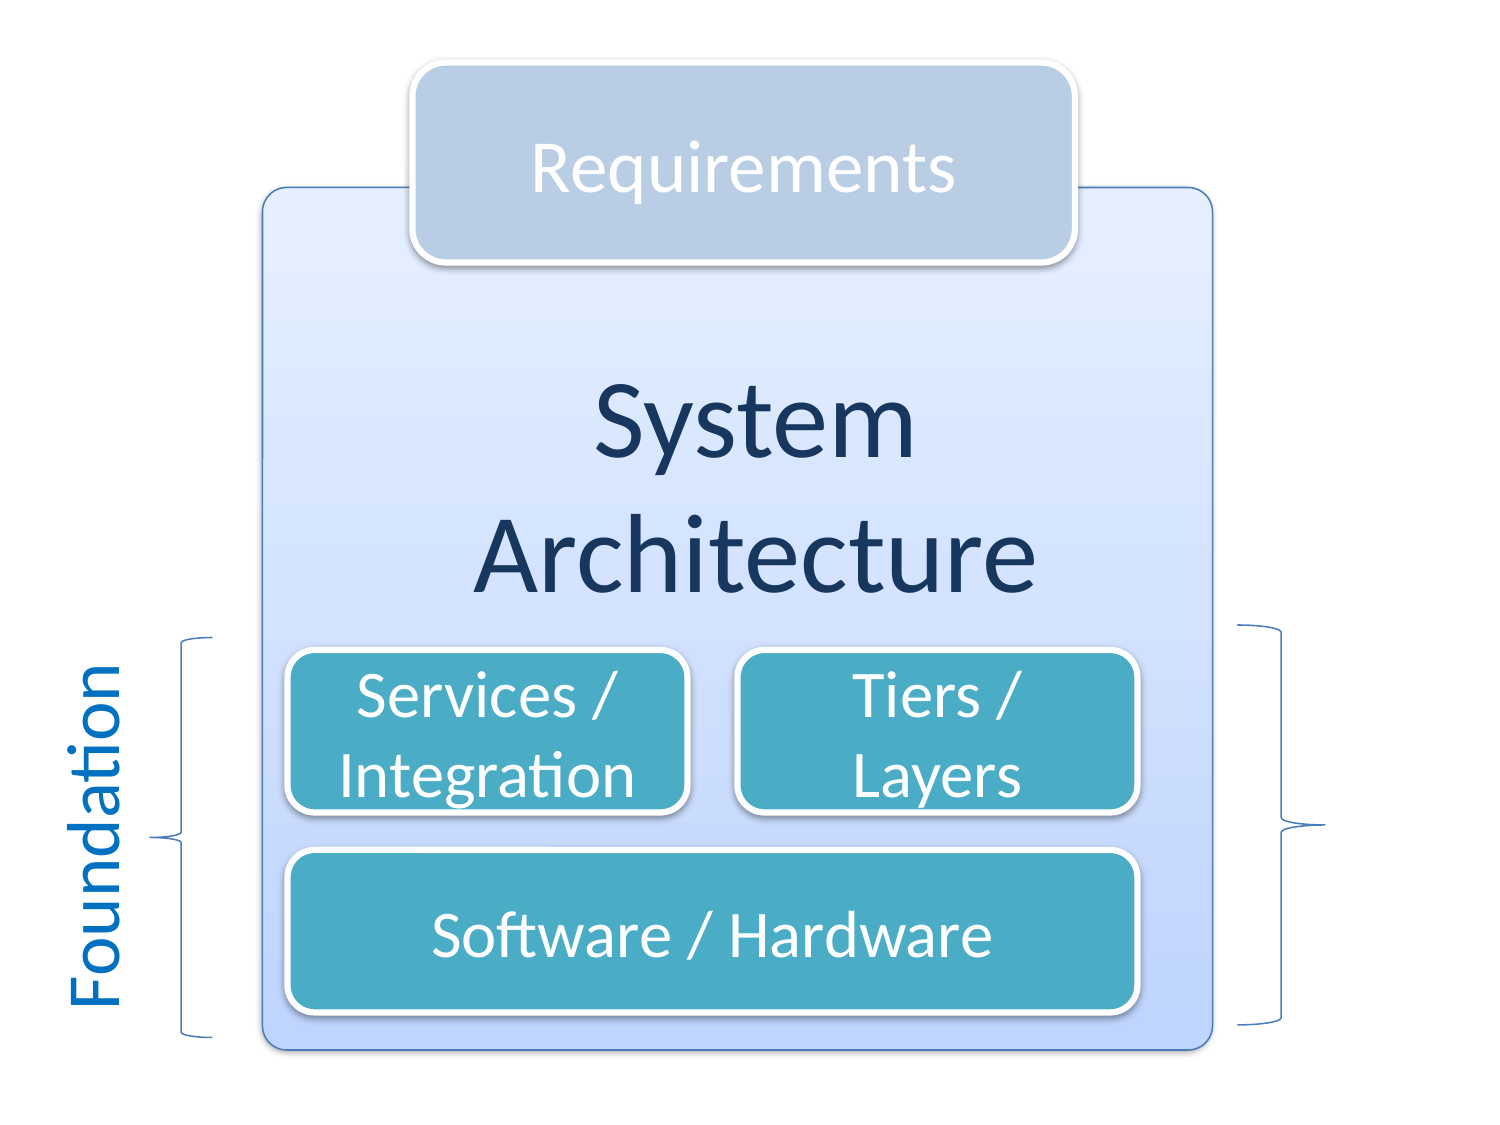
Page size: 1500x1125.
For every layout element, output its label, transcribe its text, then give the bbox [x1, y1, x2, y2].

text_box [149, 636, 213, 1039]
text_box [261, 186, 1214, 1051]
text_box Tiers / Layers [734, 646, 1141, 816]
text_box Foundation [37, 637, 143, 1026]
text_box Requirements [409, 59, 1079, 266]
text_box [1237, 624, 1326, 1026]
text_box Services / Integration [284, 646, 691, 816]
text_box System Architecture [437, 337, 1075, 623]
text_box Software / Hardware [284, 846, 1141, 1016]
